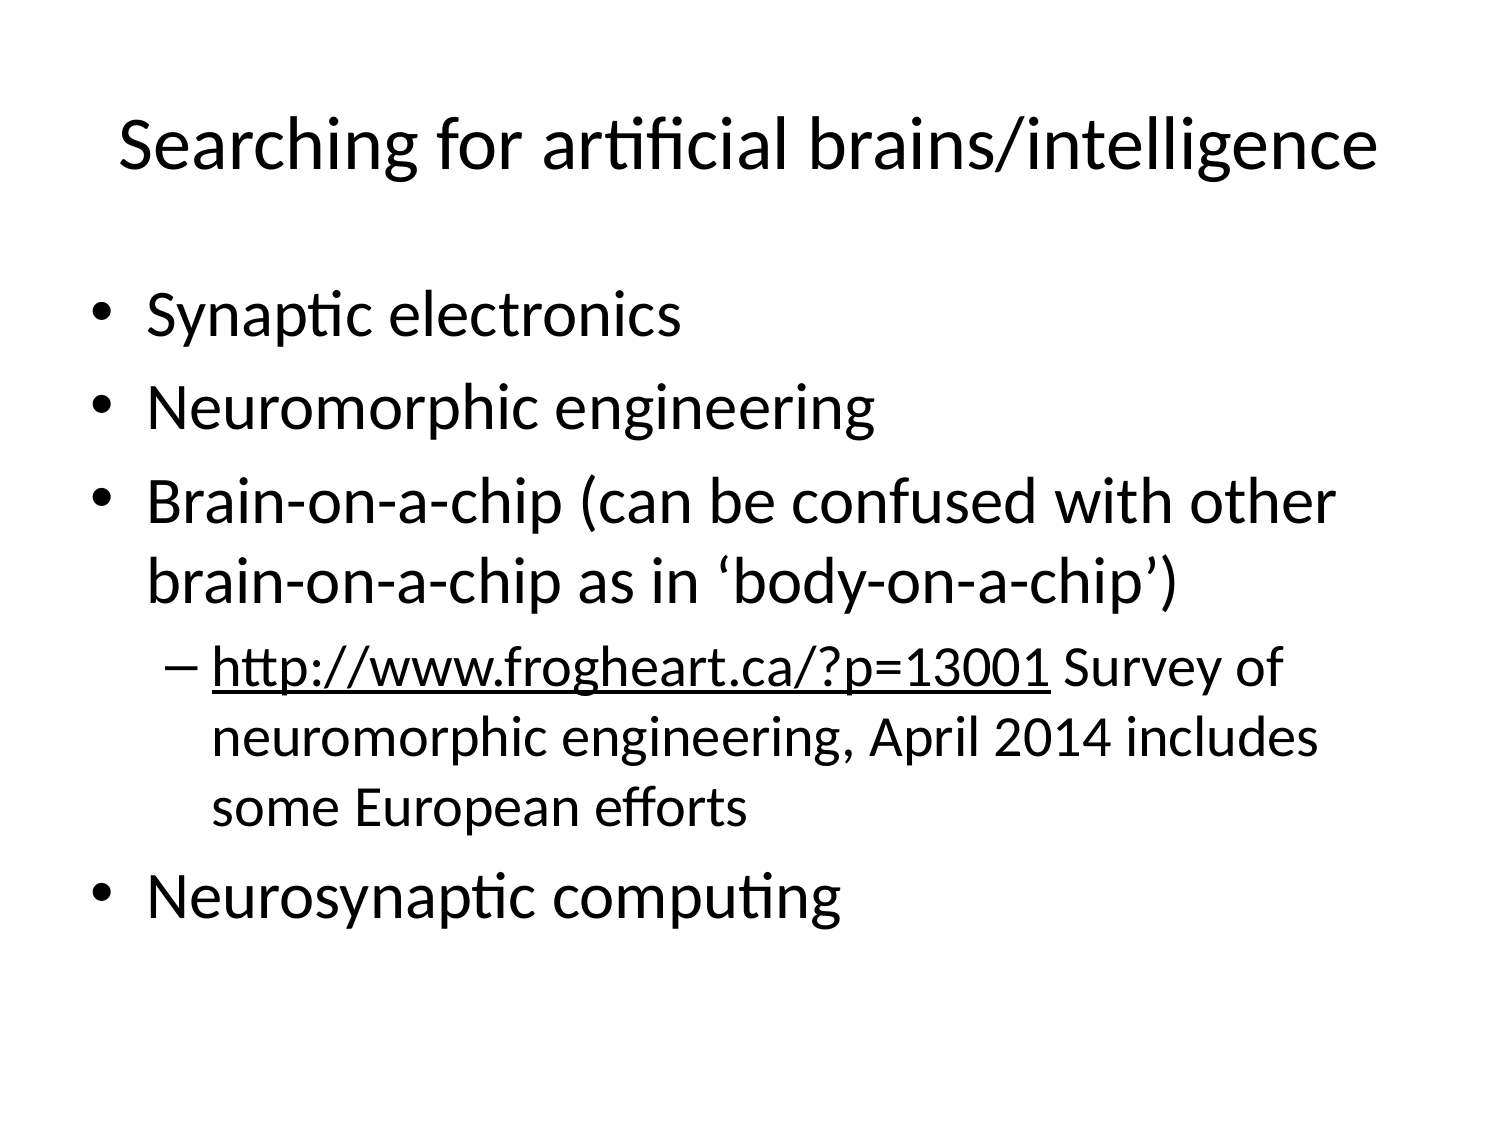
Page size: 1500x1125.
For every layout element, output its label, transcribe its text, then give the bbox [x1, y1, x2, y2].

title Searching for artificial brains/intelligence [75, 45, 1425, 233]
list Synaptic electronics Neuromorphic engineering Brain-on-a-chip (can be confused with other brain-on-a-chip as in ‘body-on-a-chip’) http://www.frogheart.ca/?p=13001 Survey of neuromorphic engineering, April 2014 includes some European efforts Neurosynaptic computing [75, 262, 1425, 1005]
